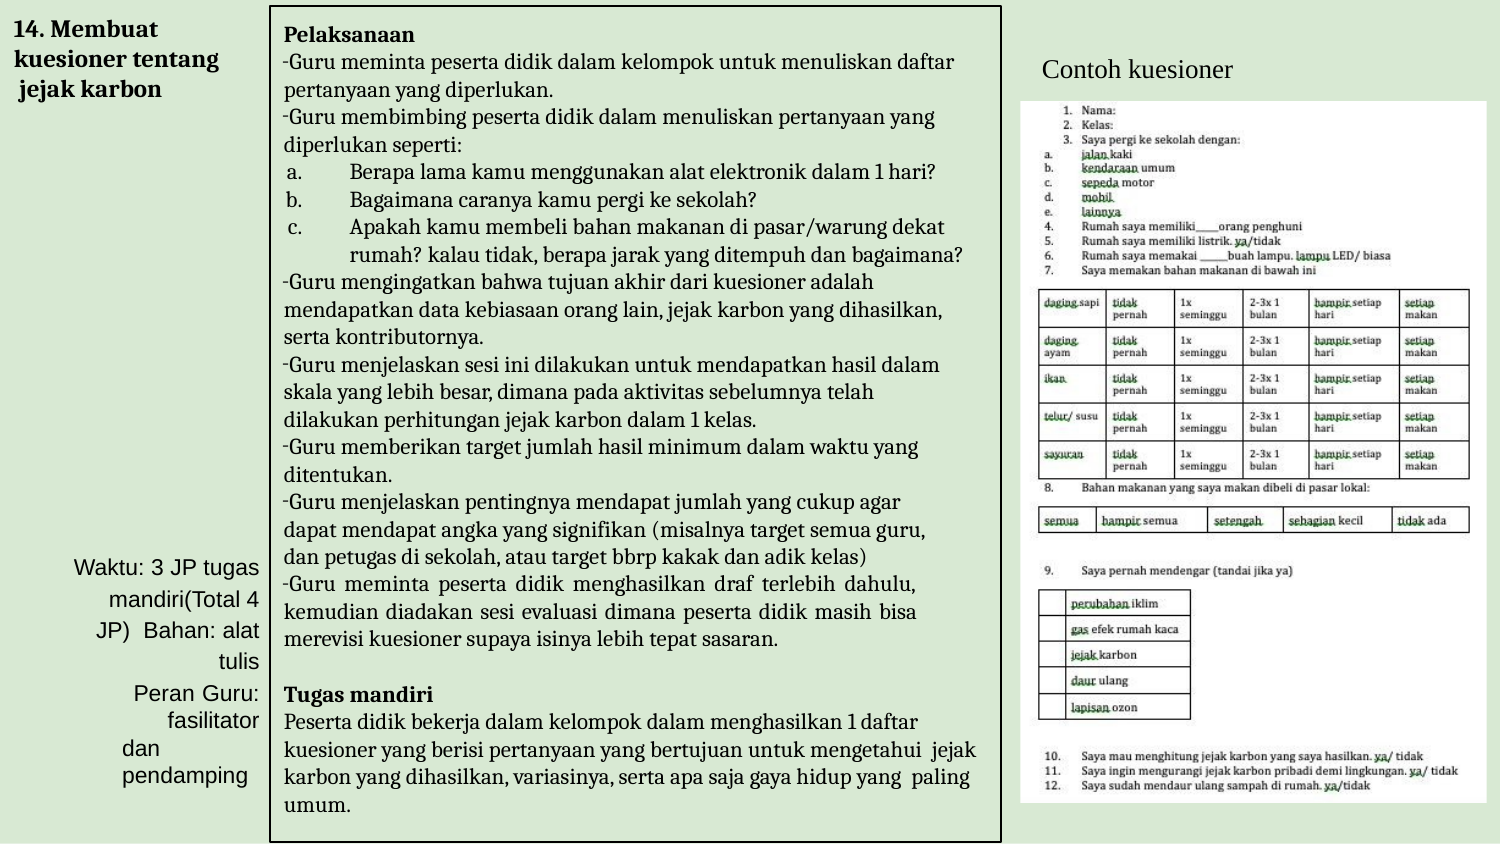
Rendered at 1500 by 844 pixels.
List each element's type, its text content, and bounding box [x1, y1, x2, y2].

text_box Tugas mandiri Peserta didik bekerja dalam kelompok dalam menghasilkan 1 daftar kuesioner yang berisi pertanyaan yang bertujuan untuk mengetahui jejak karbon yang dihasilkan, variasinya, serta apa saja gaya hidup yang paling umum. [281, 677, 980, 817]
text_box Pelaksanaan Guru meminta peserta didik dalam kelompok untuk menuliskan daftar pertanyaan yang diperlukan. Guru membimbing peserta didik dalam menuliskan pertanyaan yang diperlukan seperti: [281, 17, 987, 157]
text_box Contoh kuesioner [1039, 49, 1249, 85]
text_box Guru mengingatkan bahwa tujuan akhir dari kuesioner adalah mendapatkan data kebiasaan orang lain, jejak karbon yang dihasilkan, serta kontributornya. Guru menjelaskan sesi ini dilakukan untuk mendapatkan hasil dalam skala yang lebih besar, dimana pada aktivitas sebelumnya telah dilakukan perhitungan jejak karbon dalam 1 kelas. Guru memberikan target jumlah hasil minimum dalam waktu yang ditentukan. Guru menjelaskan pentingnya mendapat jumlah yang cukup agar dapat mendapat angka yang signifikan (misalnya target semua guru, dan petugas di sekolah, atau target bbrp kakak dan adik kelas) Guru meminta peserta didik menghasilkan draf terlebih dahulu, kemudian diadakan sesi evaluasi dimana peserta didik masih bisa merevisi kuesioner supaya isinya lebih tepat sasaran. [281, 264, 969, 652]
text_box [269, 6, 1001, 843]
text_box 14. Membuat kuesioner tentang jejak karbon [11, 10, 226, 103]
text_box Waktu: 3 JP tugas mandiri(Total 4 JP) Bahan: alat tulis Peran Guru: fasilitator dan pendamping [65, 546, 261, 789]
text_box [1020, 101, 1487, 803]
text_box a. b. c. [283, 154, 305, 240]
text_box Berapa lama kamu menggunakan alat elektronik dalam 1 hari? Bagaimana caranya kamu pergi ke sekolah? Apakah kamu membeli bahan makanan di pasar/warung dekat rumah? kalau tidak, berapa jarak yang ditempuh dan bagaimana? [347, 154, 986, 267]
